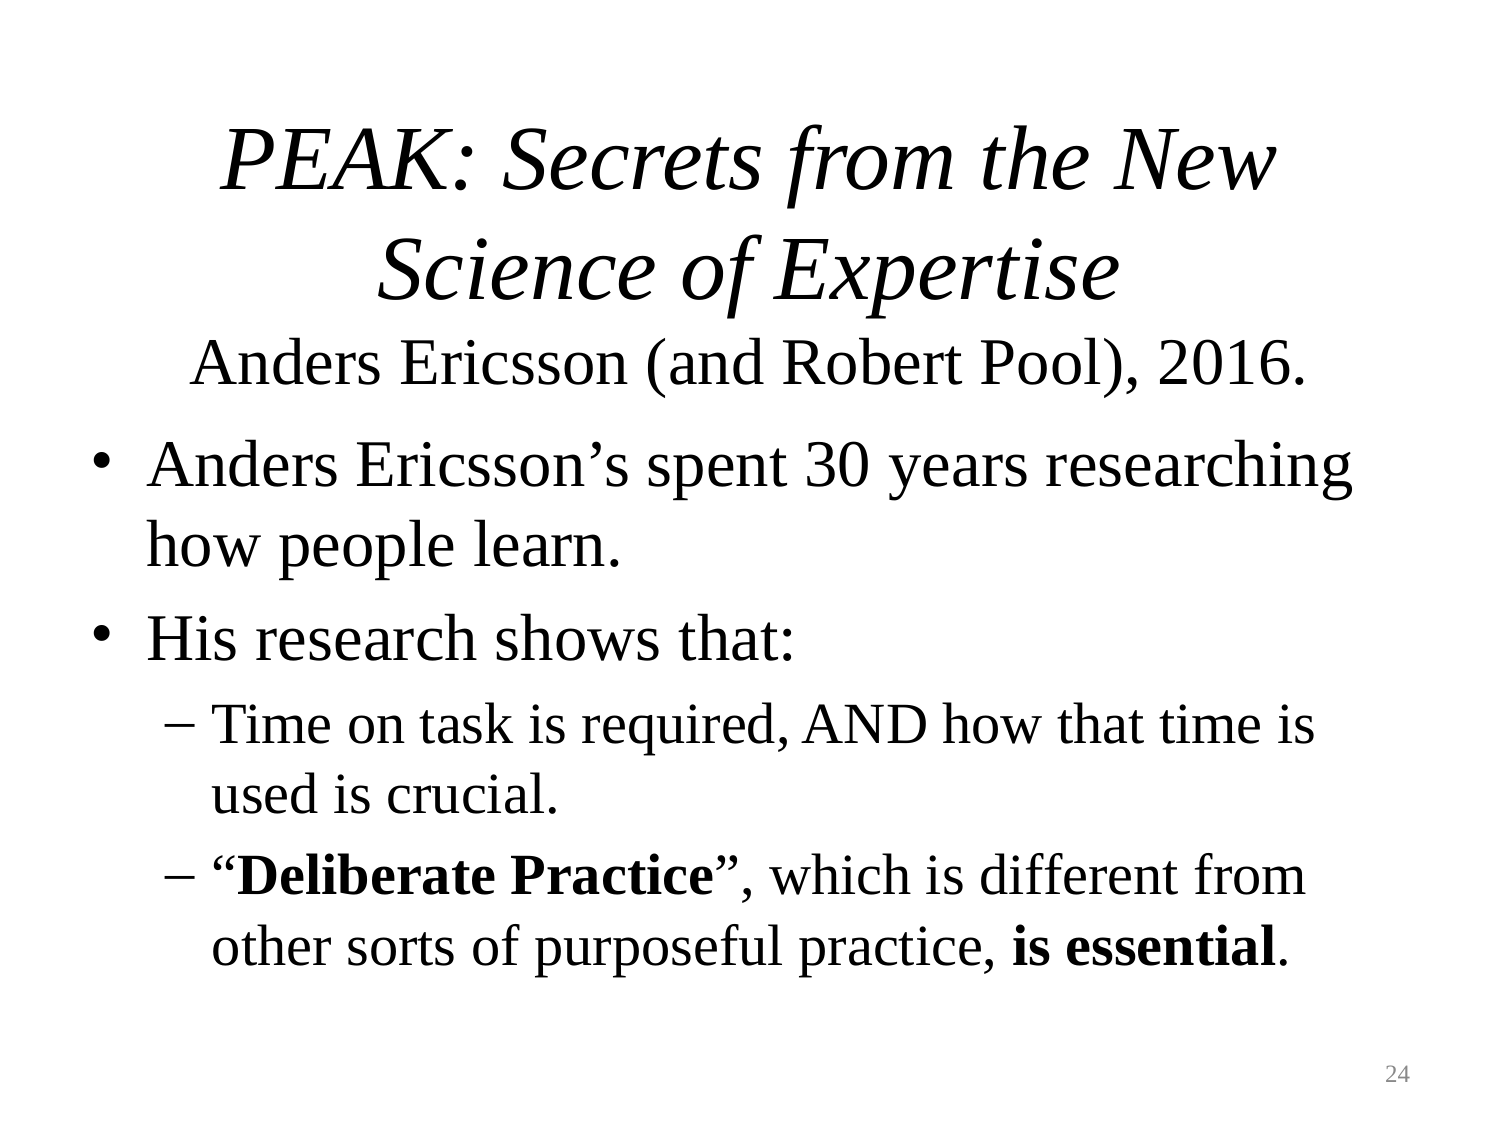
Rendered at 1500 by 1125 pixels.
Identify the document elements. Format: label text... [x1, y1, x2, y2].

slide_number 24 [1074, 1042, 1425, 1103]
title PEAK: Secrets from the New Science of Expertise Anders Ericsson (and Robert Pool), 2016. [75, 45, 1425, 412]
list Anders Ericsson’s spent 30 years researching how people learn. His research shows that: Time on task is required, AND how that time is used is crucial. “Deliberate Practice”, which is different from other sorts of purposeful practice, is essential. [75, 412, 1425, 1050]
